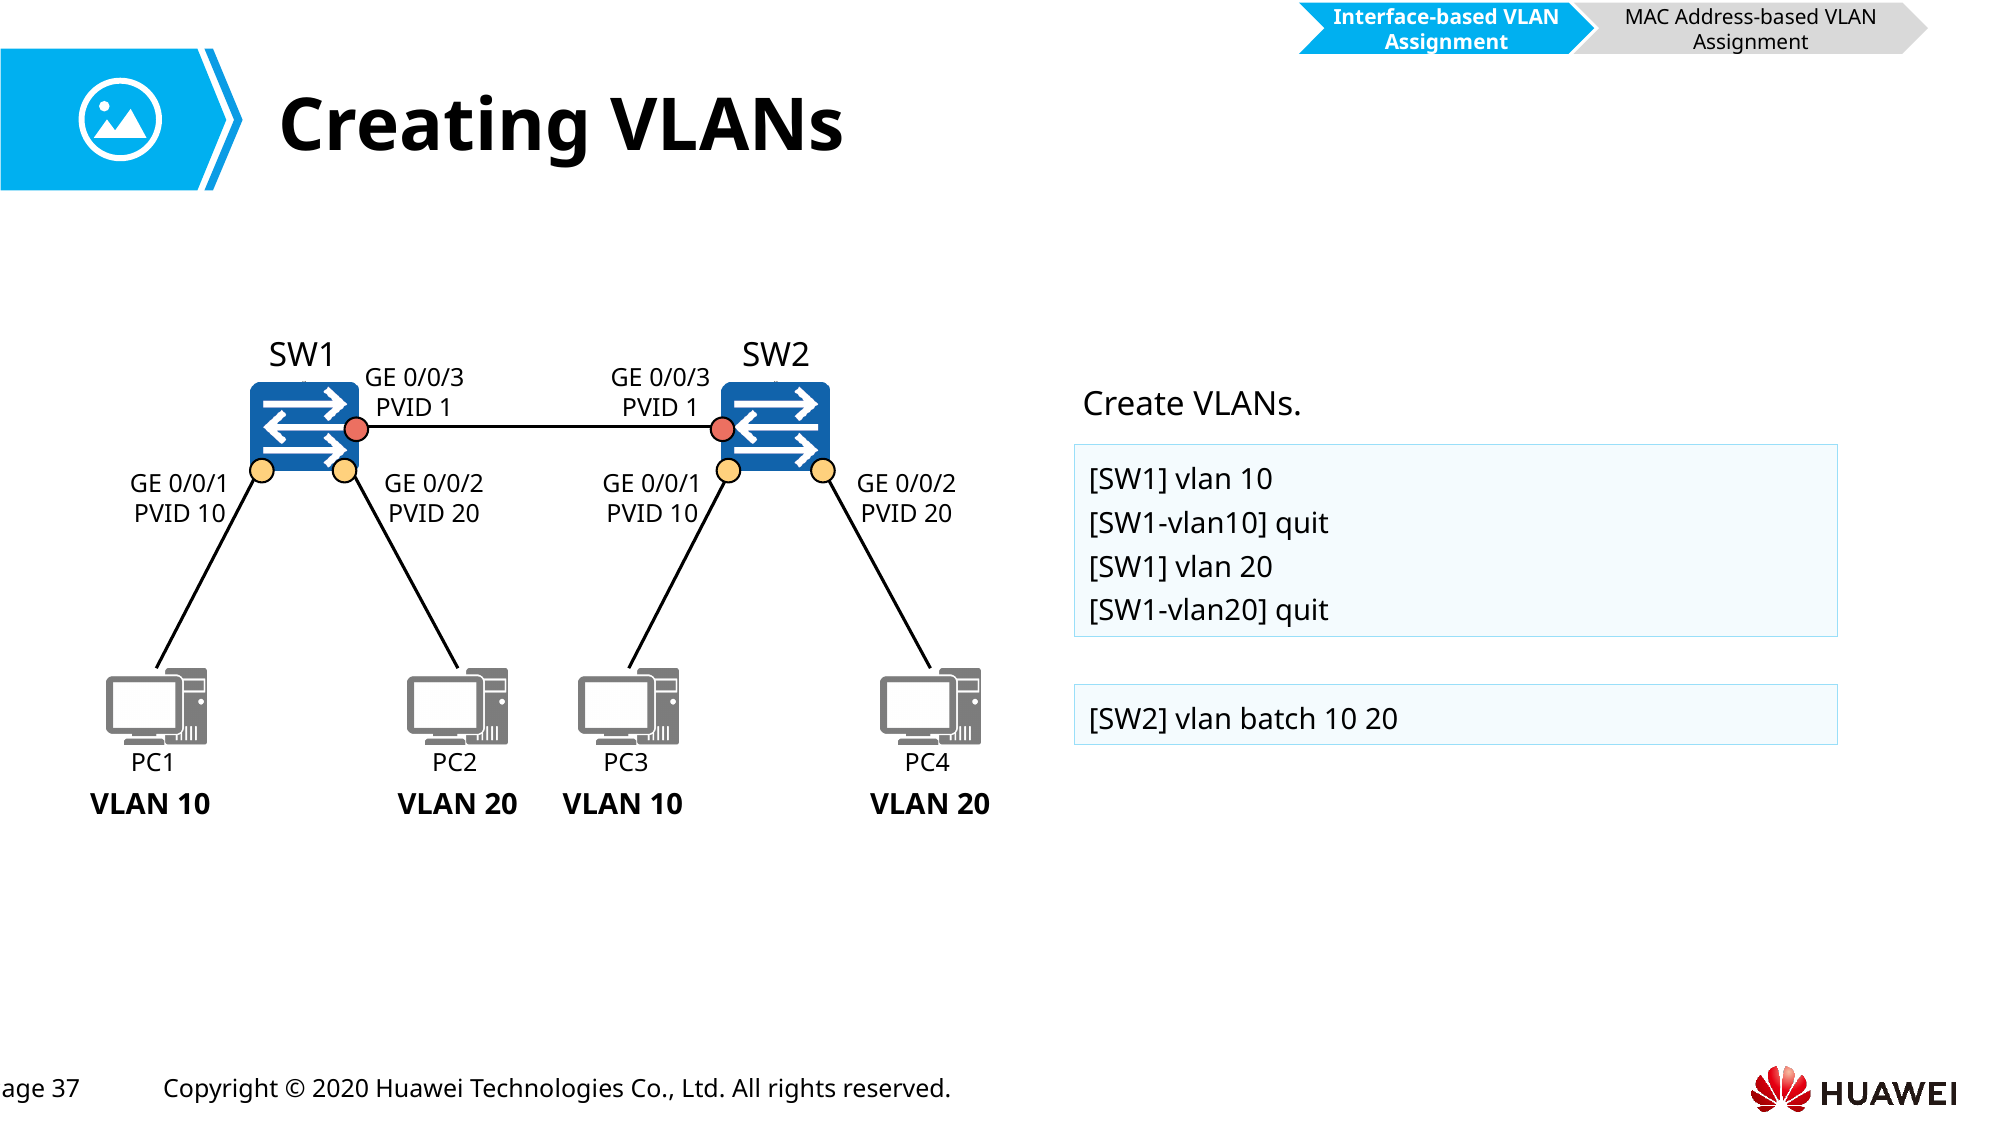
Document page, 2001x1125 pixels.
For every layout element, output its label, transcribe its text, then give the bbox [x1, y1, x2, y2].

text_box [SW1] vlan 10 [SW1-vlan10] quit [SW1] vlan 20 [SW1-vlan20] quit [1074, 444, 1838, 637]
picture [1751, 1066, 1956, 1112]
text_box [SW2] vlan batch 10 20 [1074, 684, 1838, 745]
text_box Create VLANs. [1068, 364, 1834, 430]
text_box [1298, 2, 1929, 54]
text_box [64, 325, 1016, 829]
title Creating VLANs [261, 73, 1875, 180]
